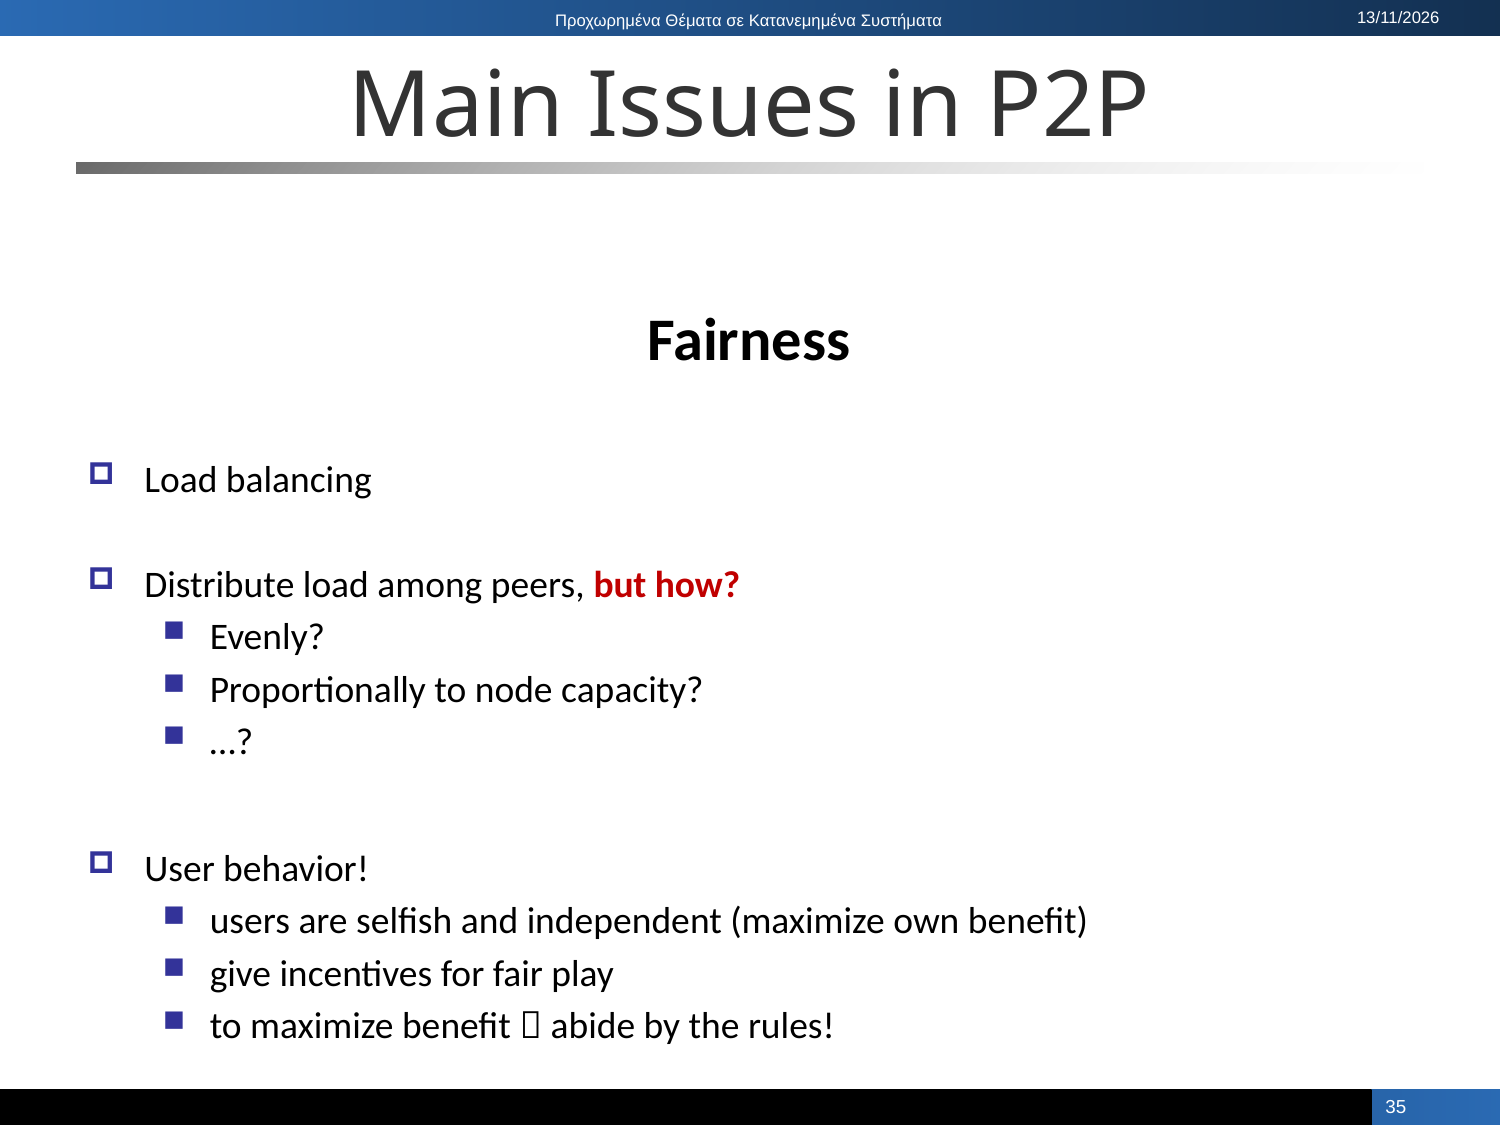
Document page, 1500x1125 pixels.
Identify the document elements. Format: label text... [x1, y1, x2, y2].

text_box [0, 1089, 1372, 1125]
title Main Issues in P2P [0, 45, 1500, 163]
list Fairness Load balancing Distribute load among peers, but how? Evenly? Proportionally to node capacity? …? User behavior! users are selfish and independent (maximize own benefit) give incentives for fair play to maximize benefit  abide by the rules! [87, 299, 1411, 1051]
